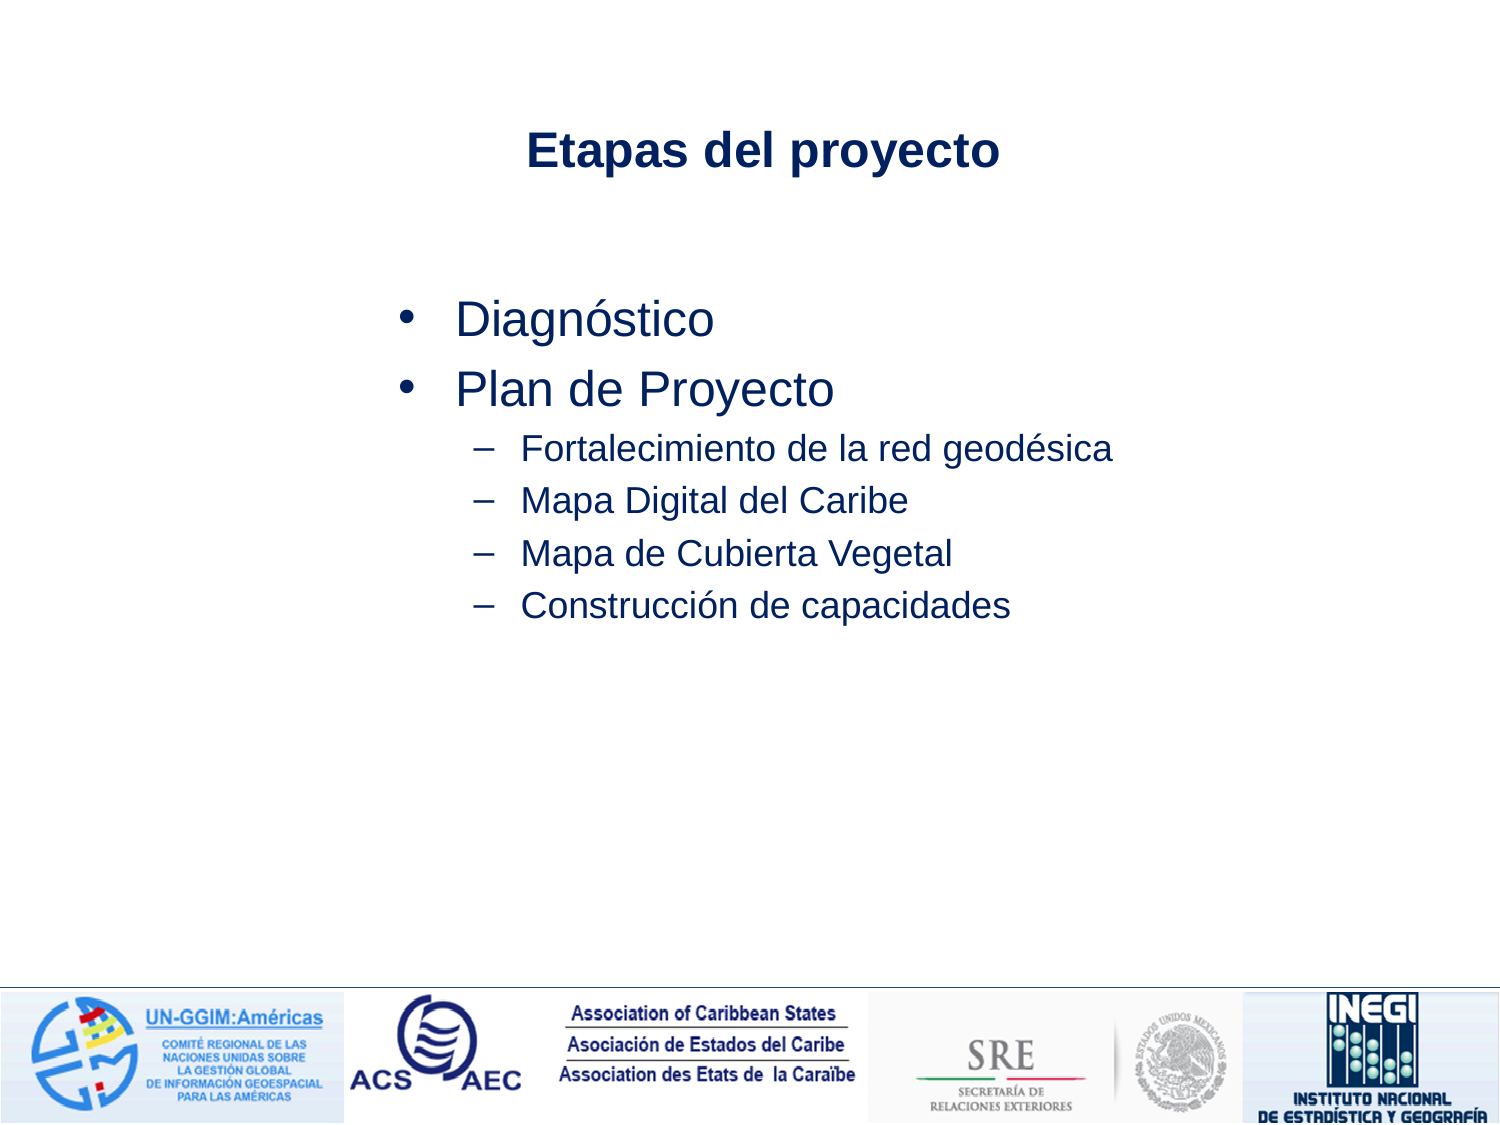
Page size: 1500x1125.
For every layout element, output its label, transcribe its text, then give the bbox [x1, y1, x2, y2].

list Diagnóstico Plan de Proyecto Fortalecimiento de la red geodésica Mapa Digital del Caribe Mapa de Cubierta Vegetal Construcción de capacidades [383, 278, 1355, 835]
title Etapas del proyecto [88, 101, 1439, 194]
picture [0, 991, 1499, 1125]
